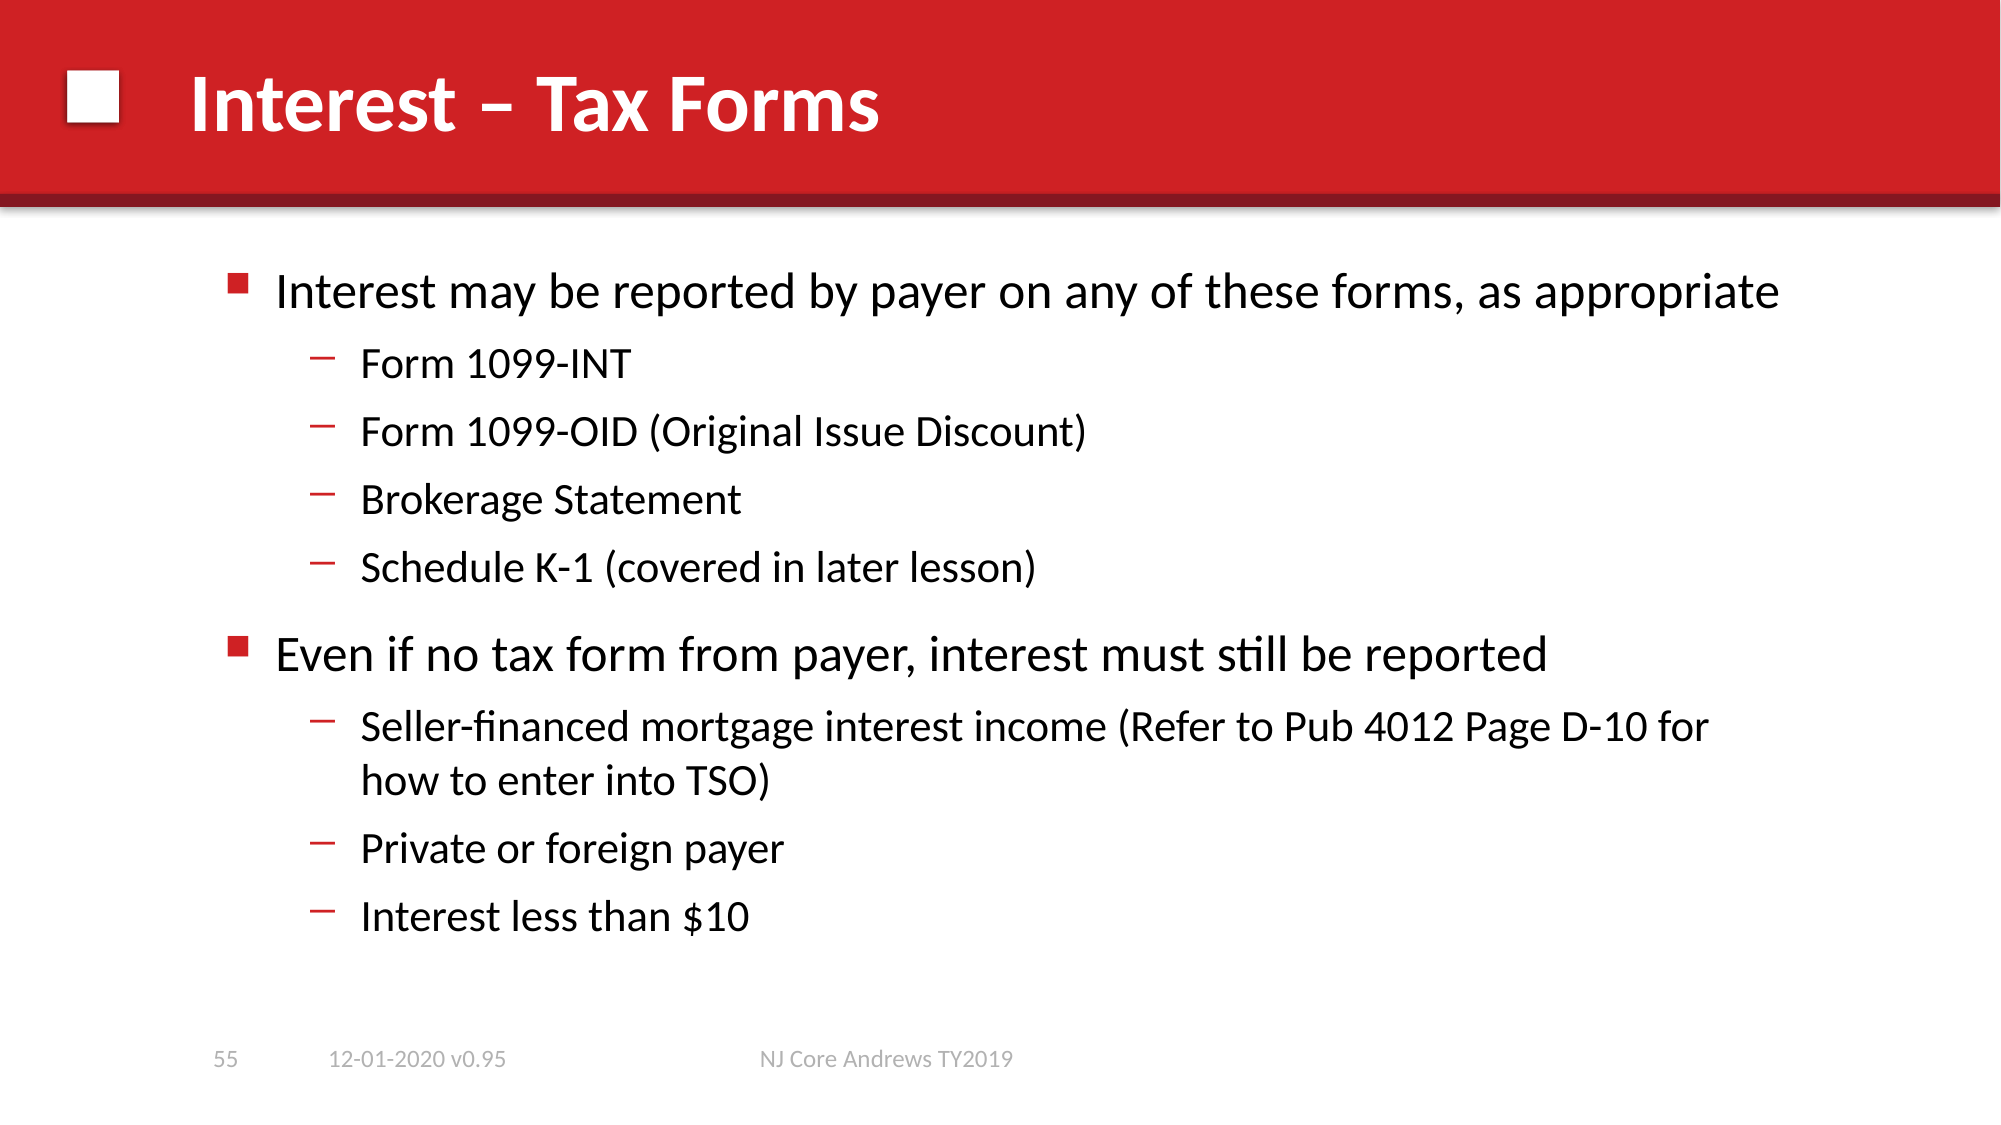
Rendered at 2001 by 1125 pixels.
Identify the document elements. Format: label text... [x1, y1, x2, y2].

slide_number 55 [99, 1027, 254, 1088]
list Interest may be reported by payer on any of these forms, as appropriate Form 1099-INT Form 1099-OID (Original Issue Discount) Brokerage Statement Schedule K-1 (covered in later lesson) Even if no tax form from payer, interest must still be reported Seller-financed mortgage interest income (Refer to Pub 4012 Page D-10 for how to enter into TSO) Private or foreign payer Interest less than $10 [209, 249, 1810, 1000]
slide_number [313, 1027, 532, 1088]
footer NJ Core Andrews TY2019 [570, 1027, 1204, 1088]
title Interest – Tax Forms [174, 4, 1775, 193]
